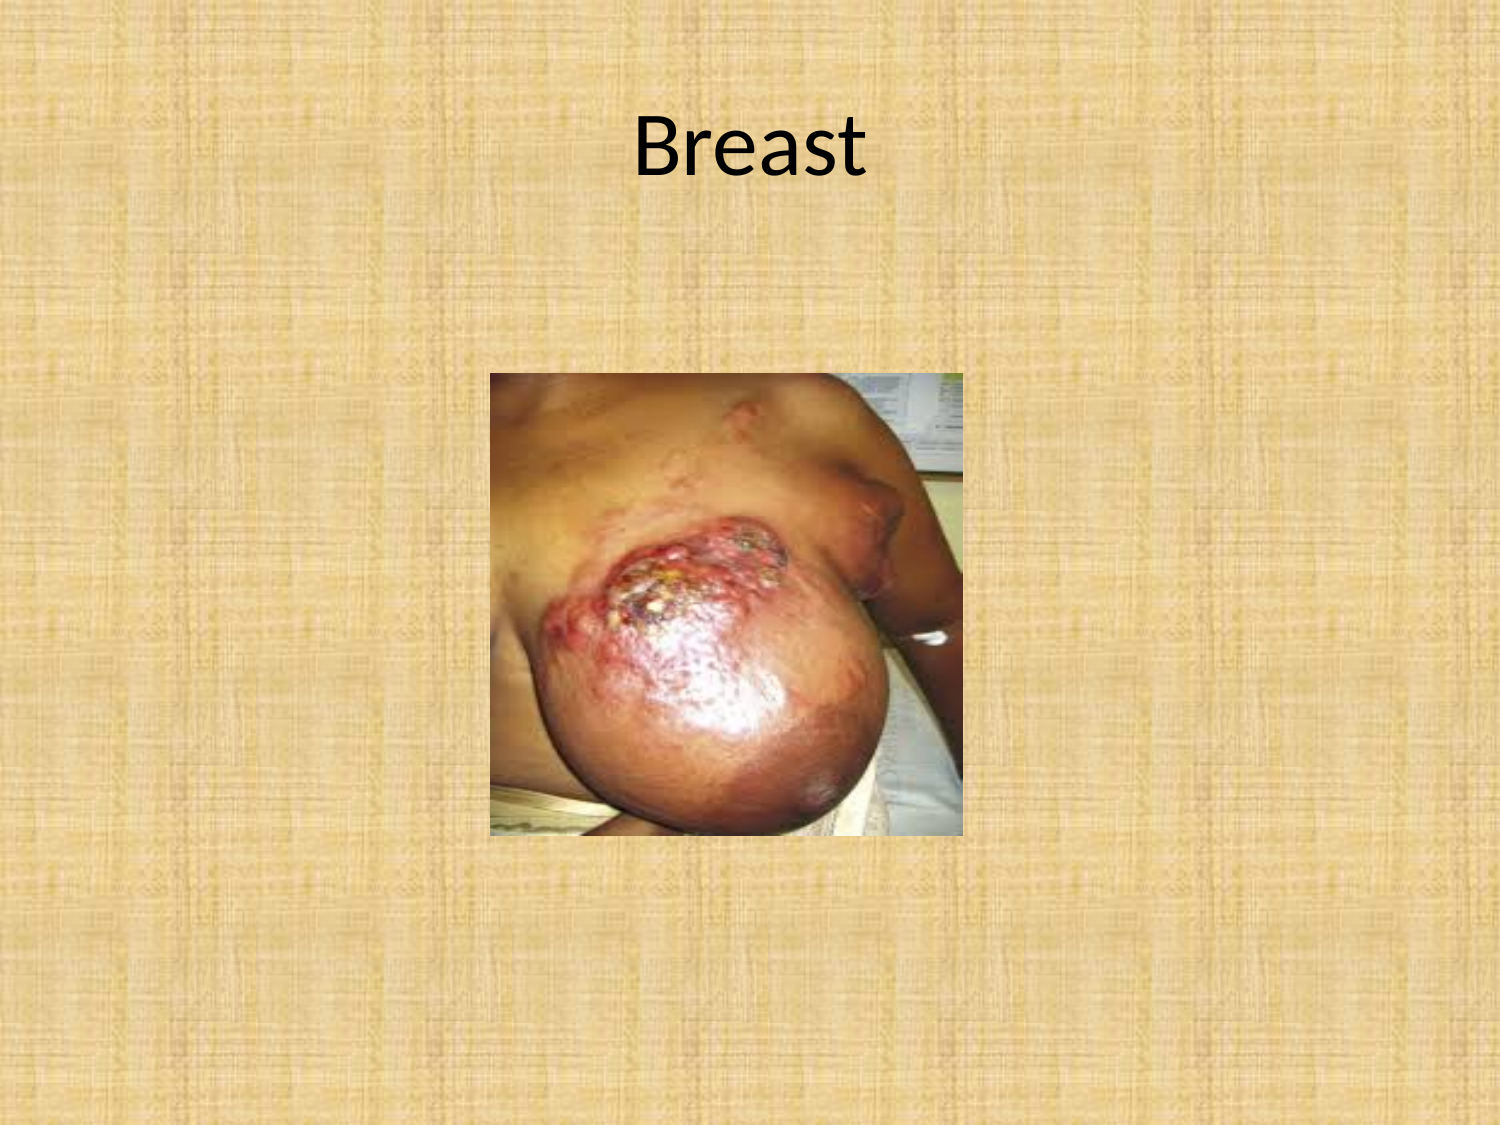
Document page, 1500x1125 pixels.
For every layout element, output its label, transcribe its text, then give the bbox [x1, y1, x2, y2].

picture [0, 0, 1500, 1125]
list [489, 373, 963, 836]
title Breast [75, 45, 1425, 233]
